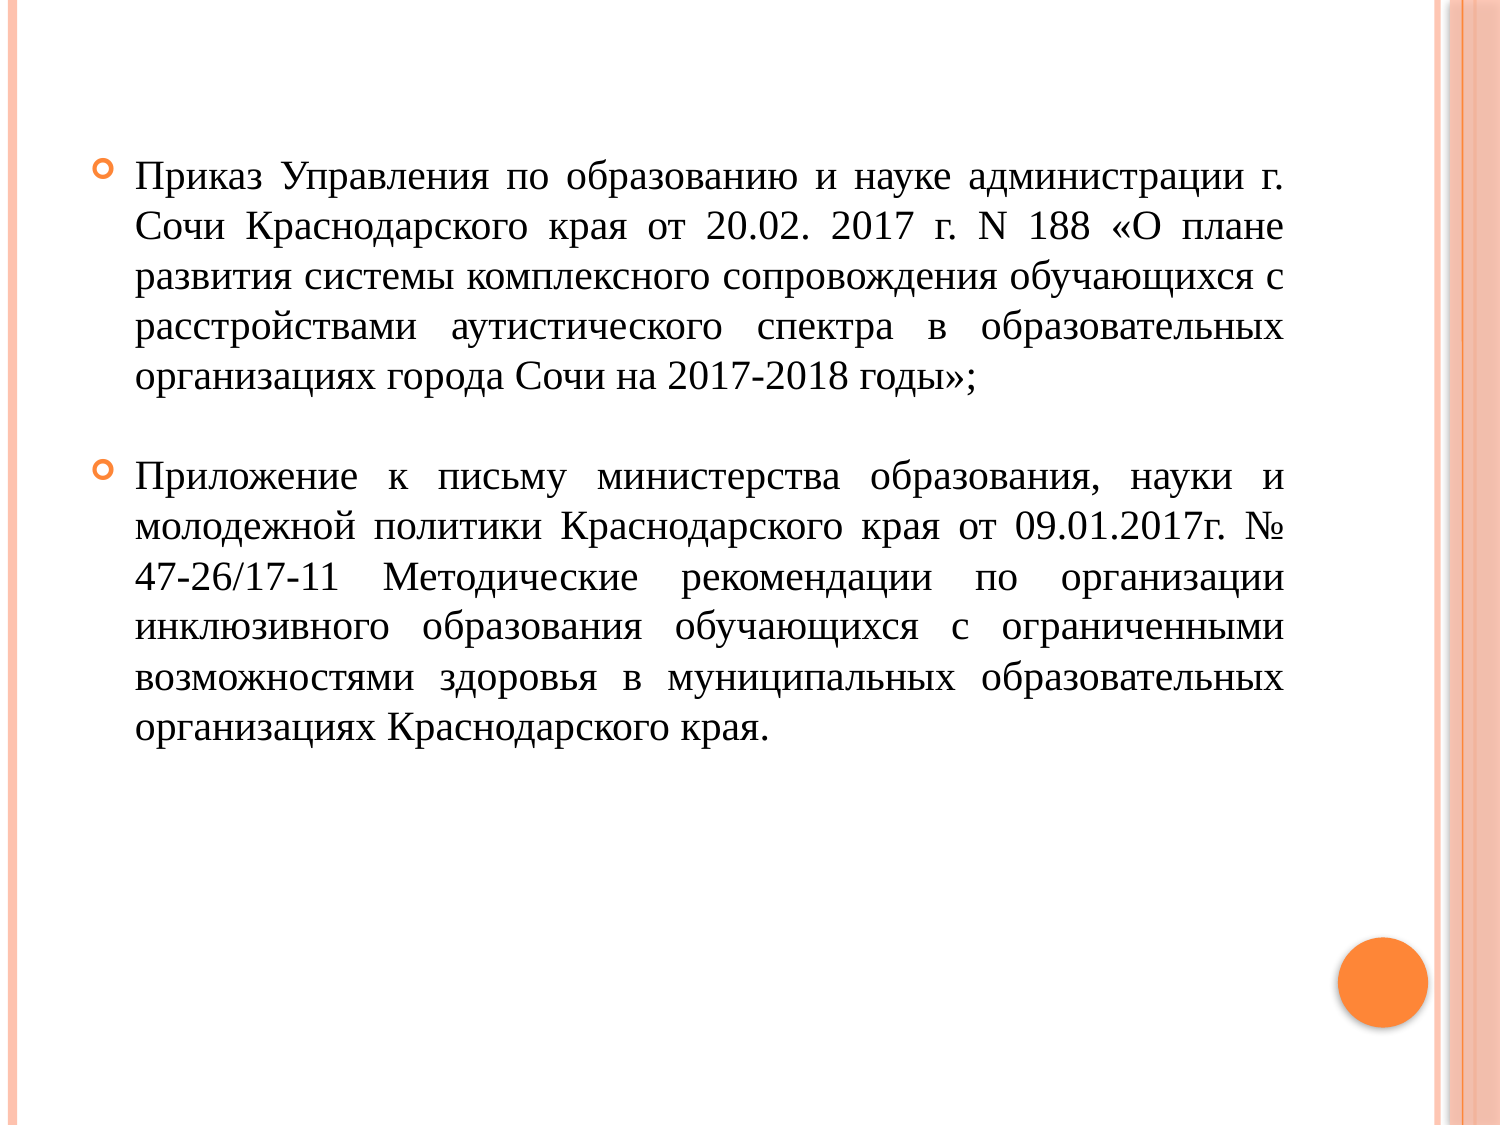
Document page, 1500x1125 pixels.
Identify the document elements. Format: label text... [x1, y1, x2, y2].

list Приказ Управления по образованию и науке администрации г. Сочи Краснодарского края от 20.02. 2017 г. N 188 «О плане развития системы комплексного сопровождения обучающихся с расстройствами аутистического спектра в образовательных организациях города Сочи на 2017-2018 годы»; Приложение к письму министерства образования, науки и молодежной политики Краснодарского края от 09.01.2017г. № 47-26/17-11 Методические рекомендации по организации инклюзивного образования обучающихся с ограниченными возможностями здоровья в муниципальных образовательных организациях Краснодарского края. [75, 140, 1300, 1062]
